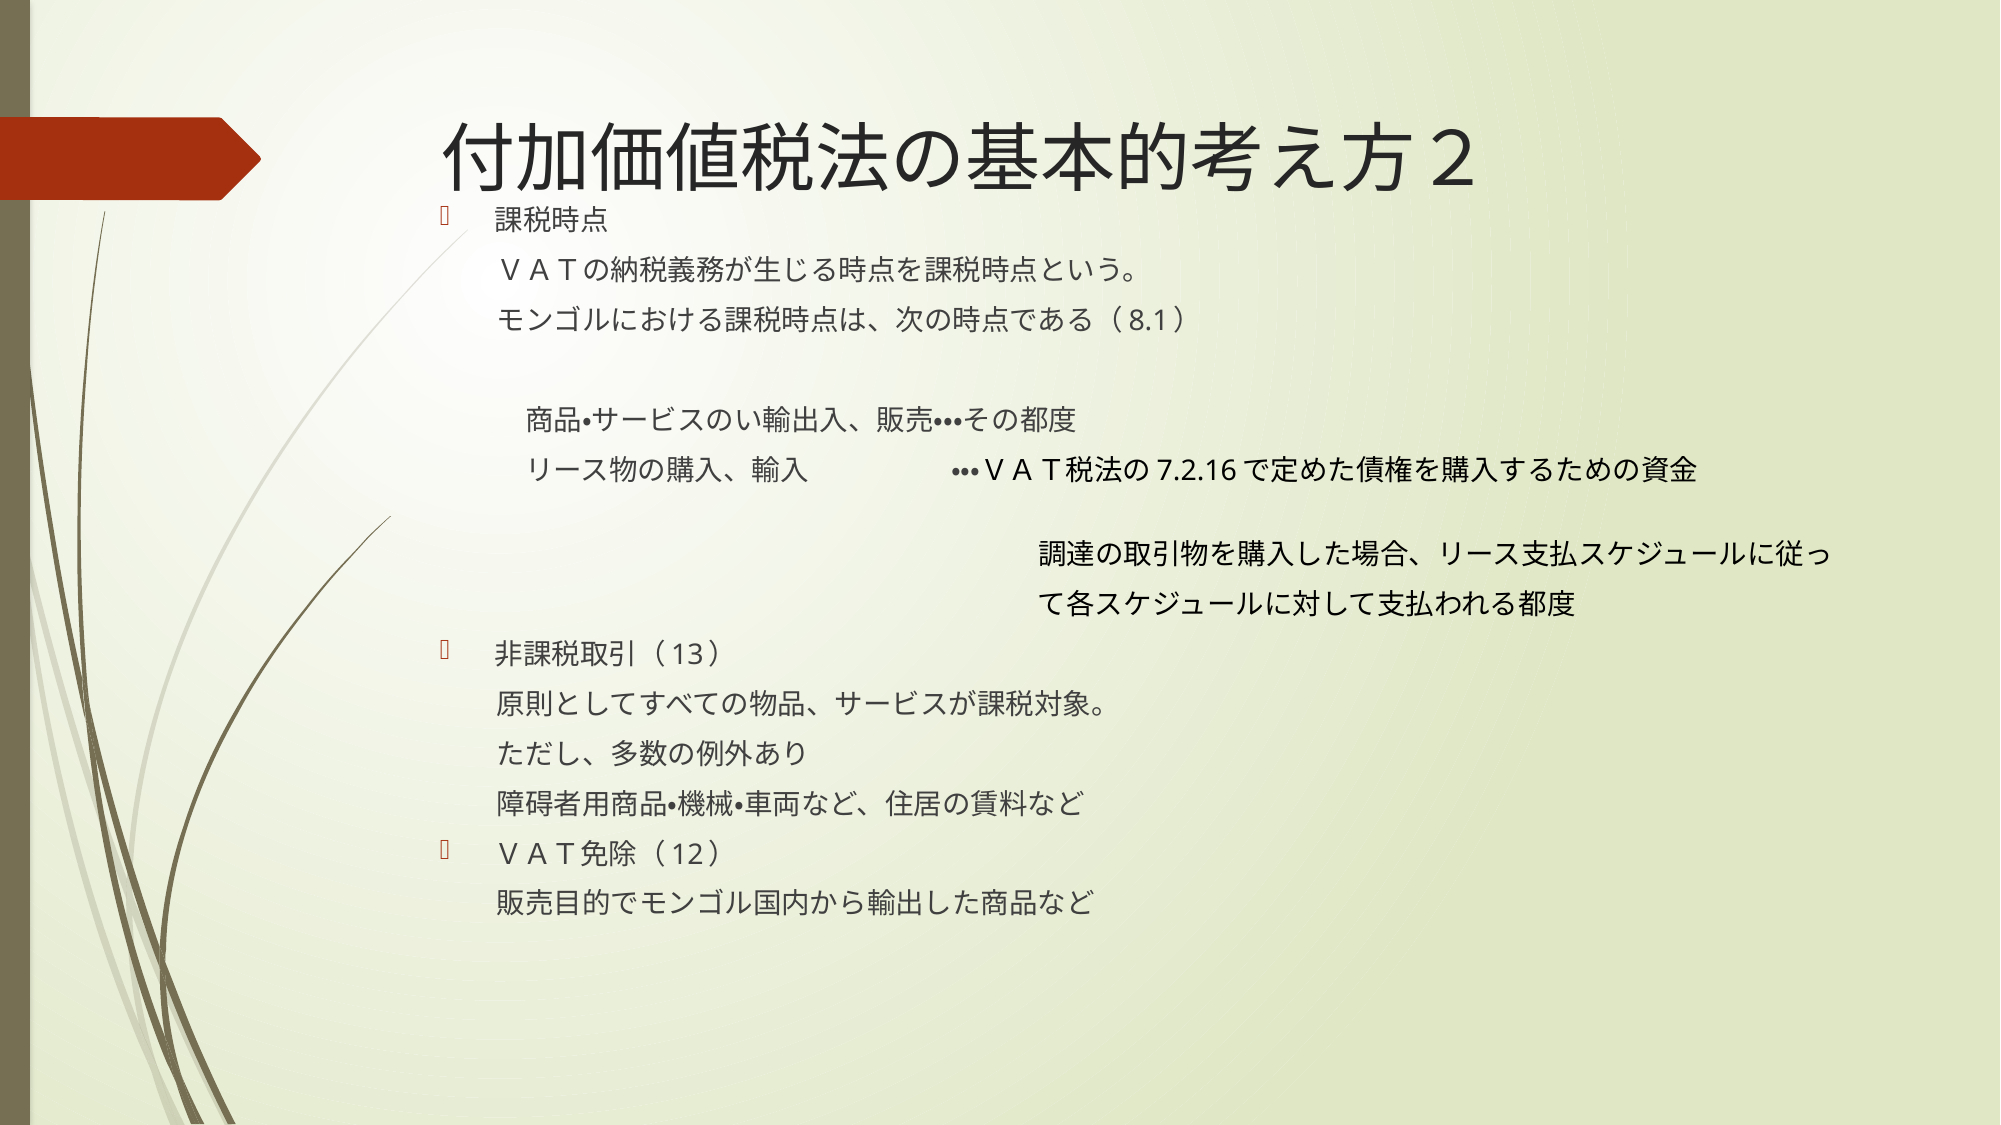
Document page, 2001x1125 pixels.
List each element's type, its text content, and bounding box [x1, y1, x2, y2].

list 課税時点 ＶＡＴの納税義務が生じる時点を課税時点という。 モンゴルにおける課税時点は、次の時点である（8.1） 商品・サービスのい輸出入、販売・・・その都度 リース物の購入、輸入 ・・・ＶＡＴ税法の7.2.16で定めた債権を購入するための資金 調達の取引物を購入した場合、リース支払スケジュールに従っ て各スケジュールに対して支払われる都度 非課税取引（13） 原則としてすべての物品、サービスが課税対象。 ただし、多数の例外あり 障碍者用商品・機械・車両など、住居の賃料など ＶＡＴ免除（12） 販売目的でモンゴル国内から輸出した商品など [424, 194, 1888, 1080]
title 付加価値税法の基本的考え方２ [425, 102, 1888, 194]
